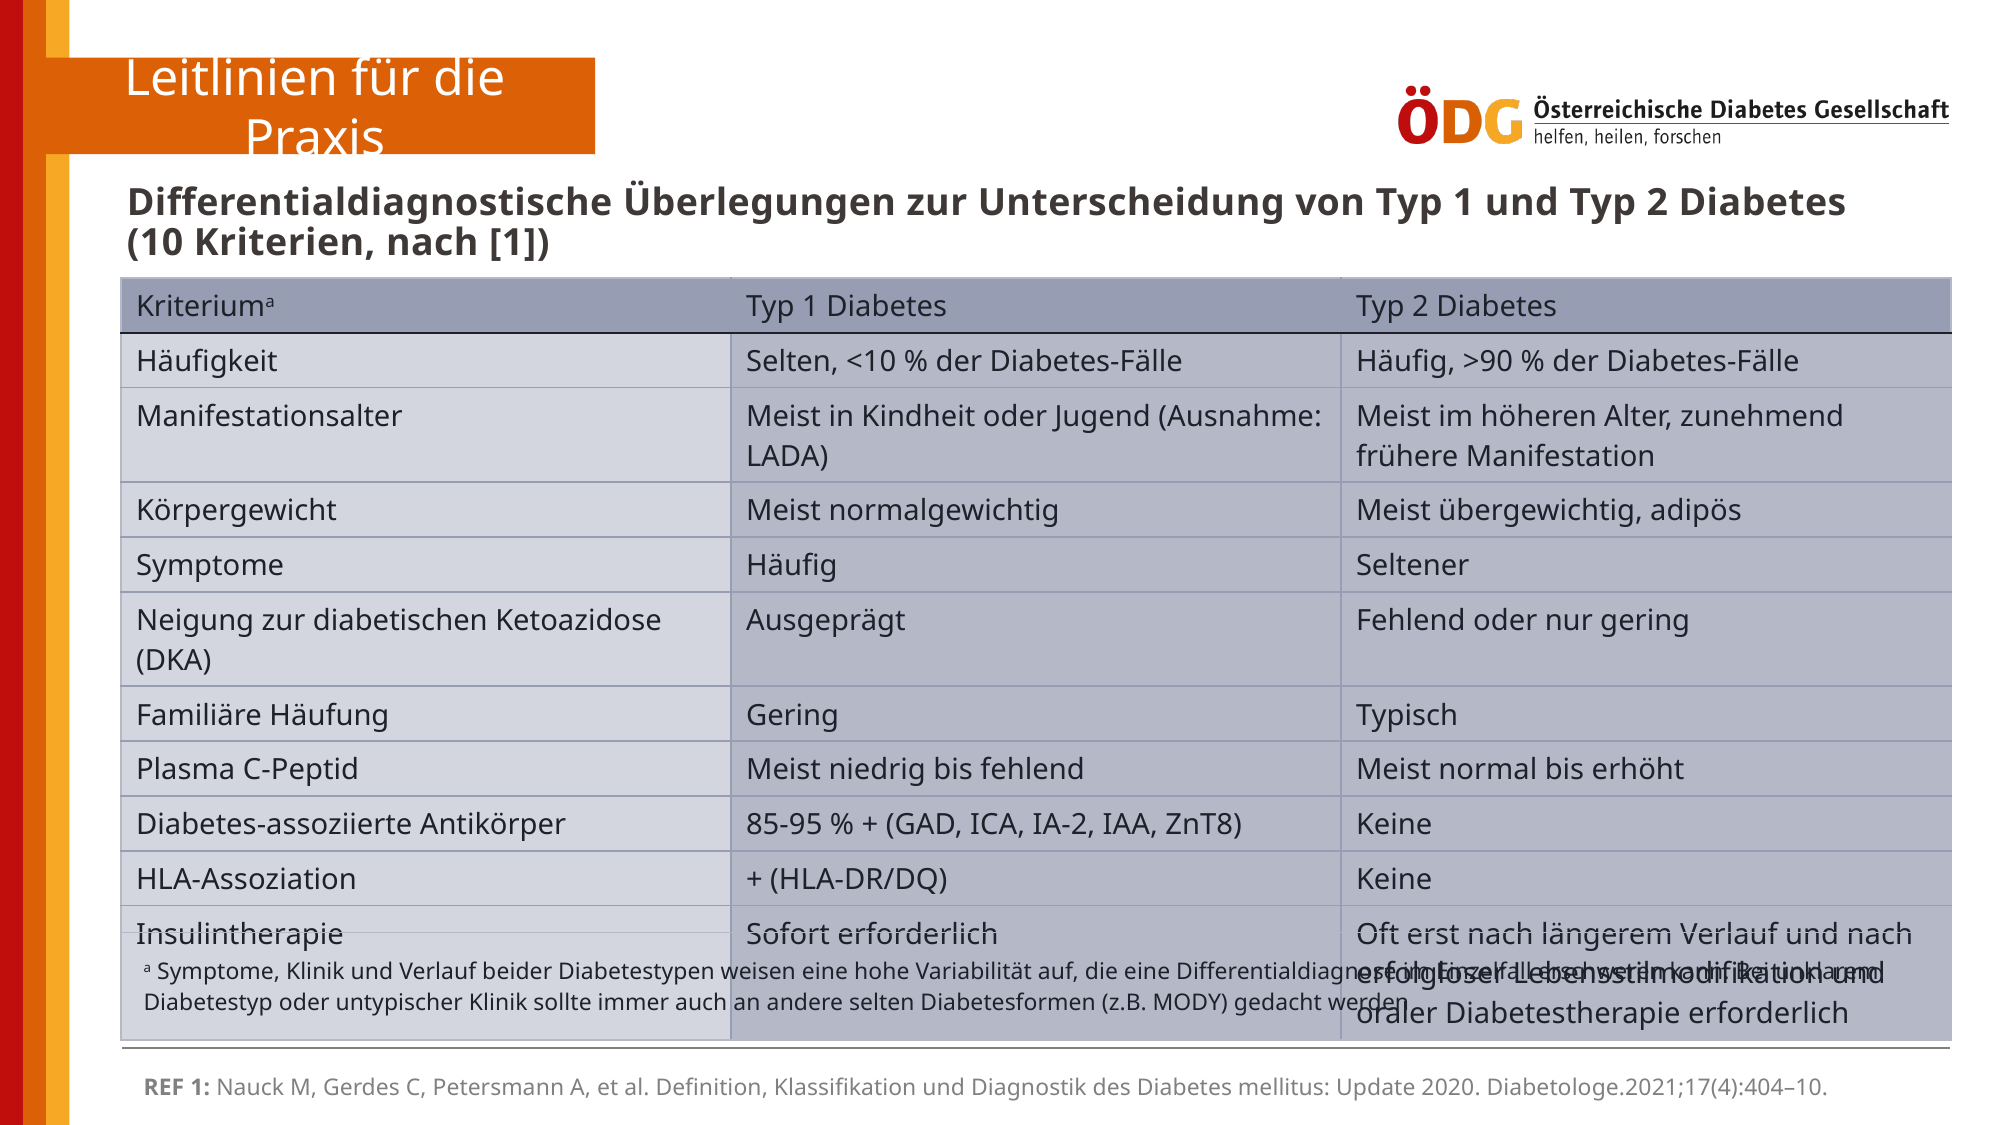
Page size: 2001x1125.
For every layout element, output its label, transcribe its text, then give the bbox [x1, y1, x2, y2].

table_cell Häufig, >90 % der Diabetes-Fälle [1342, 334, 1950, 387]
table_cell 85-95 % + (GAD, ICA, IA-2, IAA, ZnT8) [732, 797, 1340, 850]
table_header Typ 2 Diabetes [1342, 279, 1950, 332]
table_cell Selten, <10 % der Diabetes-Fälle [732, 334, 1340, 387]
table_cell Ausgeprägt [732, 593, 1340, 685]
table_cell Meist normal bis erhöht [1342, 742, 1950, 795]
table_cell Neigung zur diabetischen Ketoazidose (DKA) [122, 593, 730, 685]
table_cell Diabetes-assoziierte Antikörper [122, 797, 730, 850]
table_header Kriteriuma [122, 279, 730, 332]
table_cell Keine [1342, 797, 1950, 850]
table_cell Insulintherapie [122, 906, 730, 932]
table_header Typ 1 Diabetes [732, 279, 1340, 332]
text_box Differentialdiagnostische Überlegungen zur Unterscheidung von Typ 1 und Typ 2 Diabetes (10 Kriterien, nach [1]) [111, 175, 1946, 248]
table_cell Plasma C-Peptid [122, 742, 730, 795]
table_cell Meist normalgewichtig [732, 483, 1340, 536]
table_cell HLA-Assoziation [122, 852, 730, 905]
table_cell Symptome [122, 538, 730, 591]
table_cell Körpergewicht [122, 483, 730, 536]
table_header REF 1: Nauck M, Gerdes C, Petersmann A, et al. Definition, Klassifikation und Diagnostik des Diabetes mellitus: Update 2020. Diabetologe.2021;17(4):404–10. [122, 1049, 1950, 1122]
table_cell Keine [1342, 852, 1950, 905]
table_cell Oft erst nach längerem Verlauf und nach erfolgloser Lebensstilmodifikation und oraler Diabetestherapie erforderlich [1342, 906, 1950, 932]
picture [1396, 82, 1951, 149]
table_cell Häufig [732, 538, 1340, 591]
table_cell Meist niedrig bis fehlend [732, 742, 1340, 795]
table_cell Meist im höheren Alter, zunehmend frühere Manifestation [1342, 388, 1950, 481]
table_cell Typisch [1342, 687, 1950, 740]
table_cell Familiäre Häufung [122, 687, 730, 740]
table_cell Fehlend oder nur gering [1342, 593, 1950, 685]
table_cell + (HLA-DR/DQ) [732, 852, 1340, 905]
table_cell Meist in Kindheit oder Jugend (Ausnahme: LADA) [732, 388, 1340, 481]
table_cell Seltener [1342, 538, 1950, 591]
table_cell Sofort erforderlich [732, 906, 1340, 932]
table_cell Meist übergewichtig, adipös [1342, 483, 1950, 536]
table_cell Manifestationsalter [122, 388, 730, 481]
table_cell Gering [732, 687, 1340, 740]
table_header a Symptome, Klinik und Verlauf beider Diabetestypen weisen eine hohe Variabilität auf, die eine Differentialdiagnose im Einzelfall erschweren kann. Bei unklarem Diabetestyp oder untypischer Klinik sollte immer auch an andere selten Diabetesformen (z.B. MODY) gedacht werden [122, 933, 1950, 1039]
table_cell Häufigkeit [122, 334, 730, 387]
